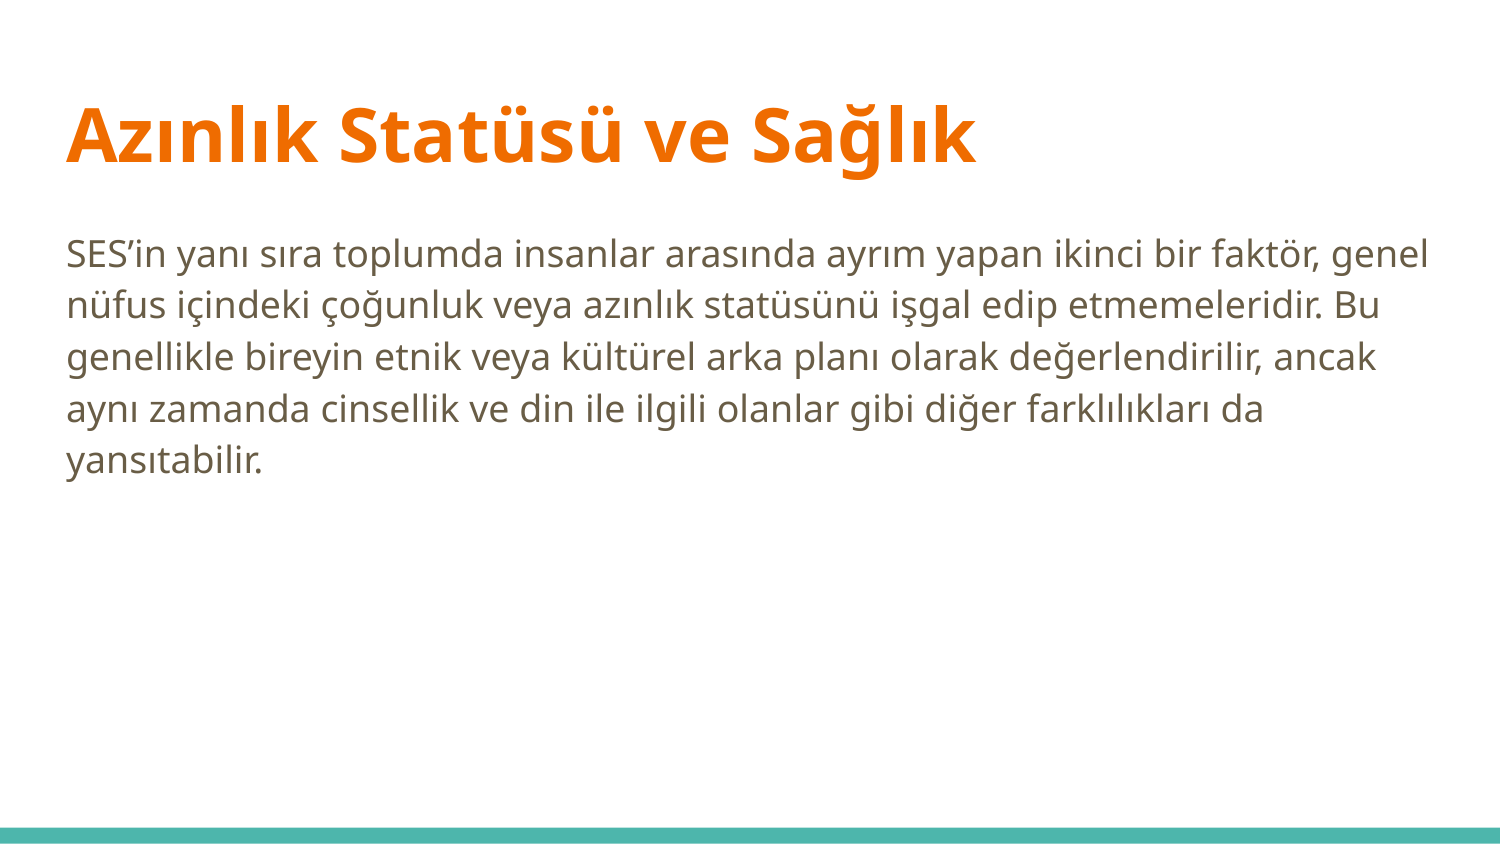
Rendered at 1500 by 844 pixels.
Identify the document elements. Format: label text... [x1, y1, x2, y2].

list SES’in yanı sıra toplumda insanlar arasında ayrım yapan ikinci bir faktör, genel nüfus içindeki çoğunluk veya azınlık statüsünü işgal edip etmemeleridir. Bu genellikle bireyin etnik veya kültürel arka planı olarak değerlendirilir, ancak aynı zamanda cinsellik ve din ile ilgili olanlar gibi diğer farklılıkları da yansıtabilir. [51, 207, 1449, 750]
title Azınlık Statüsü ve Sağlık [51, 72, 1449, 189]
